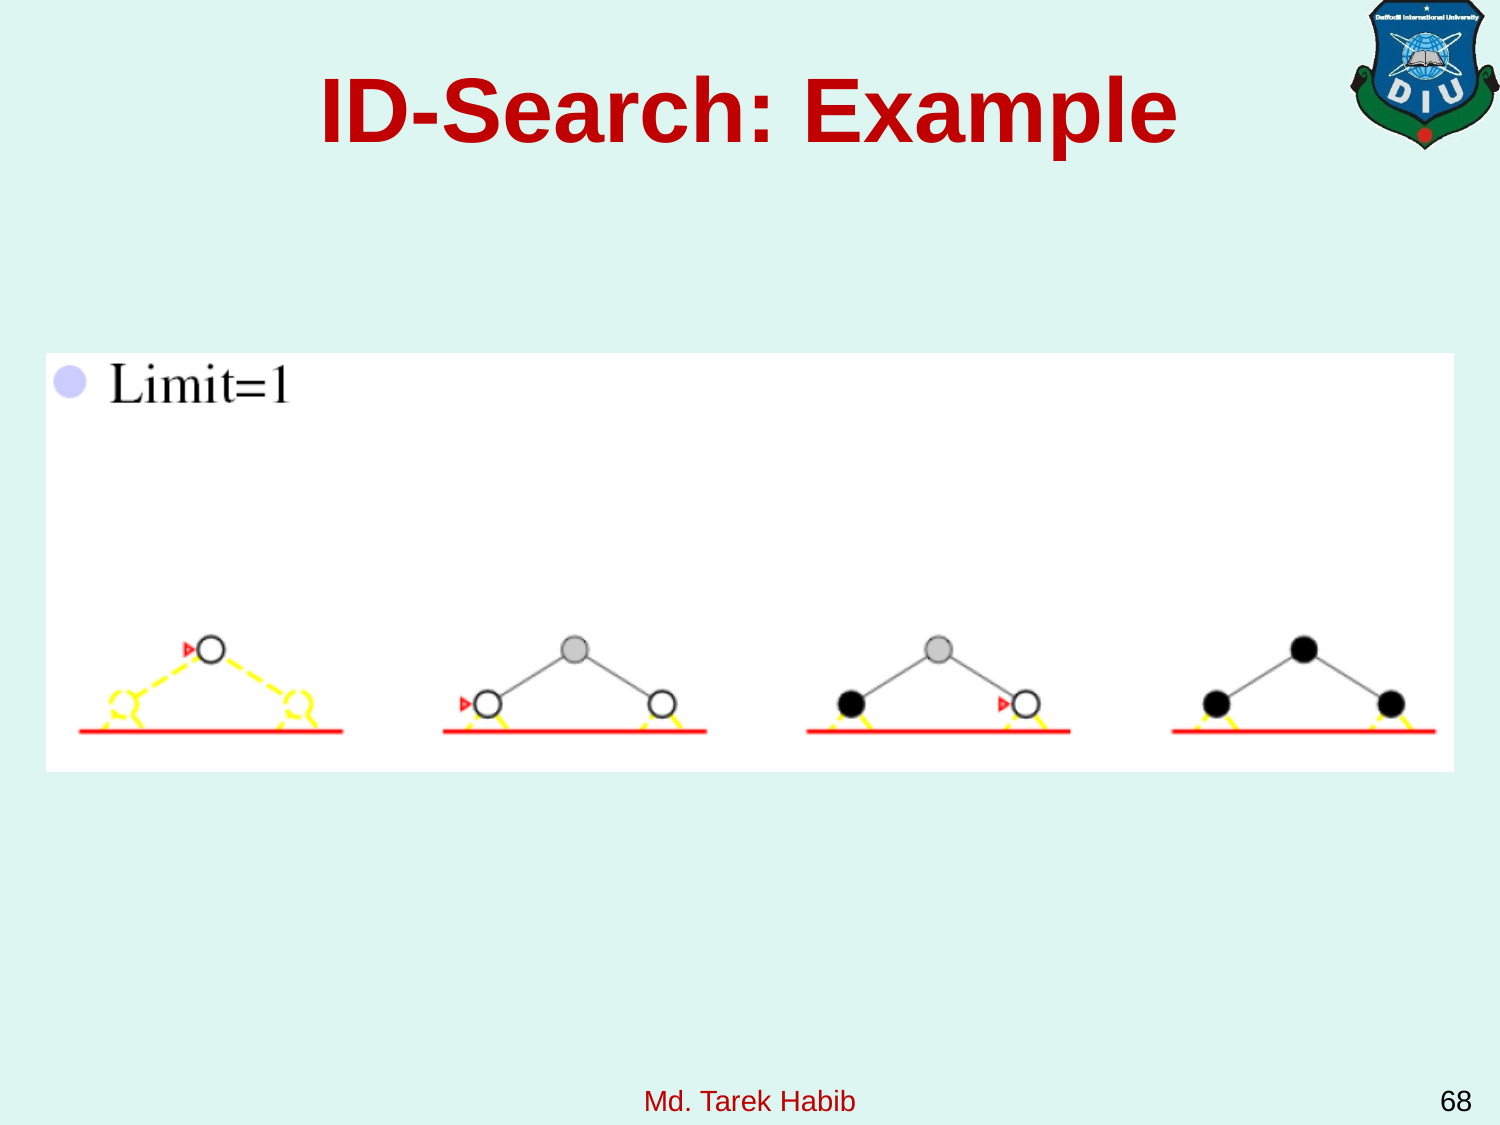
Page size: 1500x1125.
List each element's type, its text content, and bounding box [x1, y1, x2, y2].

text_box Md. Tarek Habib [512, 1074, 988, 1125]
picture [1349, 0, 1500, 151]
picture [46, 352, 1454, 773]
text_box 68 [1137, 1074, 1488, 1113]
text_box ID-Search: Example [74, 12, 1425, 200]
